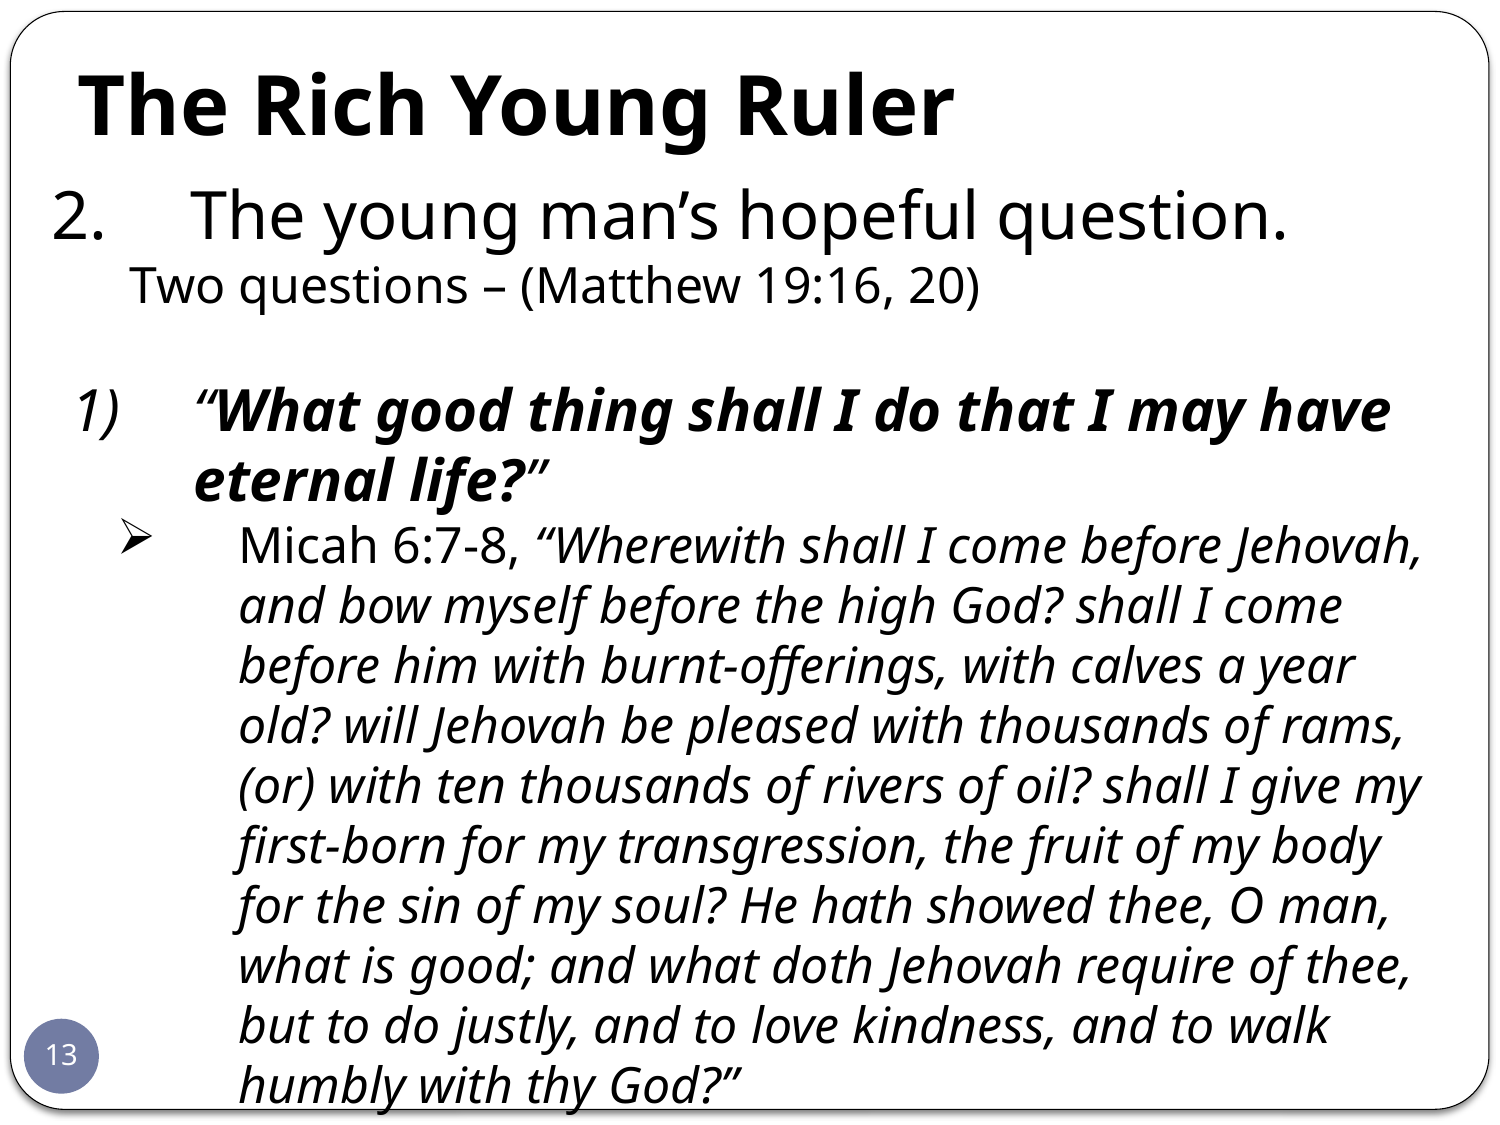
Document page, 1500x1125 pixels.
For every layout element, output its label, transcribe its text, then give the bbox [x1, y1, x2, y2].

title The Rich Young Ruler [62, 0, 1438, 165]
list The young man’s hopeful question. Two questions – (Matthew 19:16, 20) “What good thing shall I do that I may have eternal life?” Micah 6:7-8, “Wherewith shall I come before Jehovah, and bow myself before the high God? shall I come before him with burnt-offerings, with calves a year old? will Jehovah be pleased with thousands of rams, (or) with ten thousands of rivers of oil? shall I give my first-born for my transgression, the fruit of my body for the sin of my soul? He hath showed thee, O man, what is good; and what doth Jehovah require of thee, but to do justly, and to love kindness, and to walk humbly with thy God?” “What lack I yet?” (cf. John 17:3) [35, 165, 1474, 1125]
slide_number 13 [23, 1018, 99, 1094]
